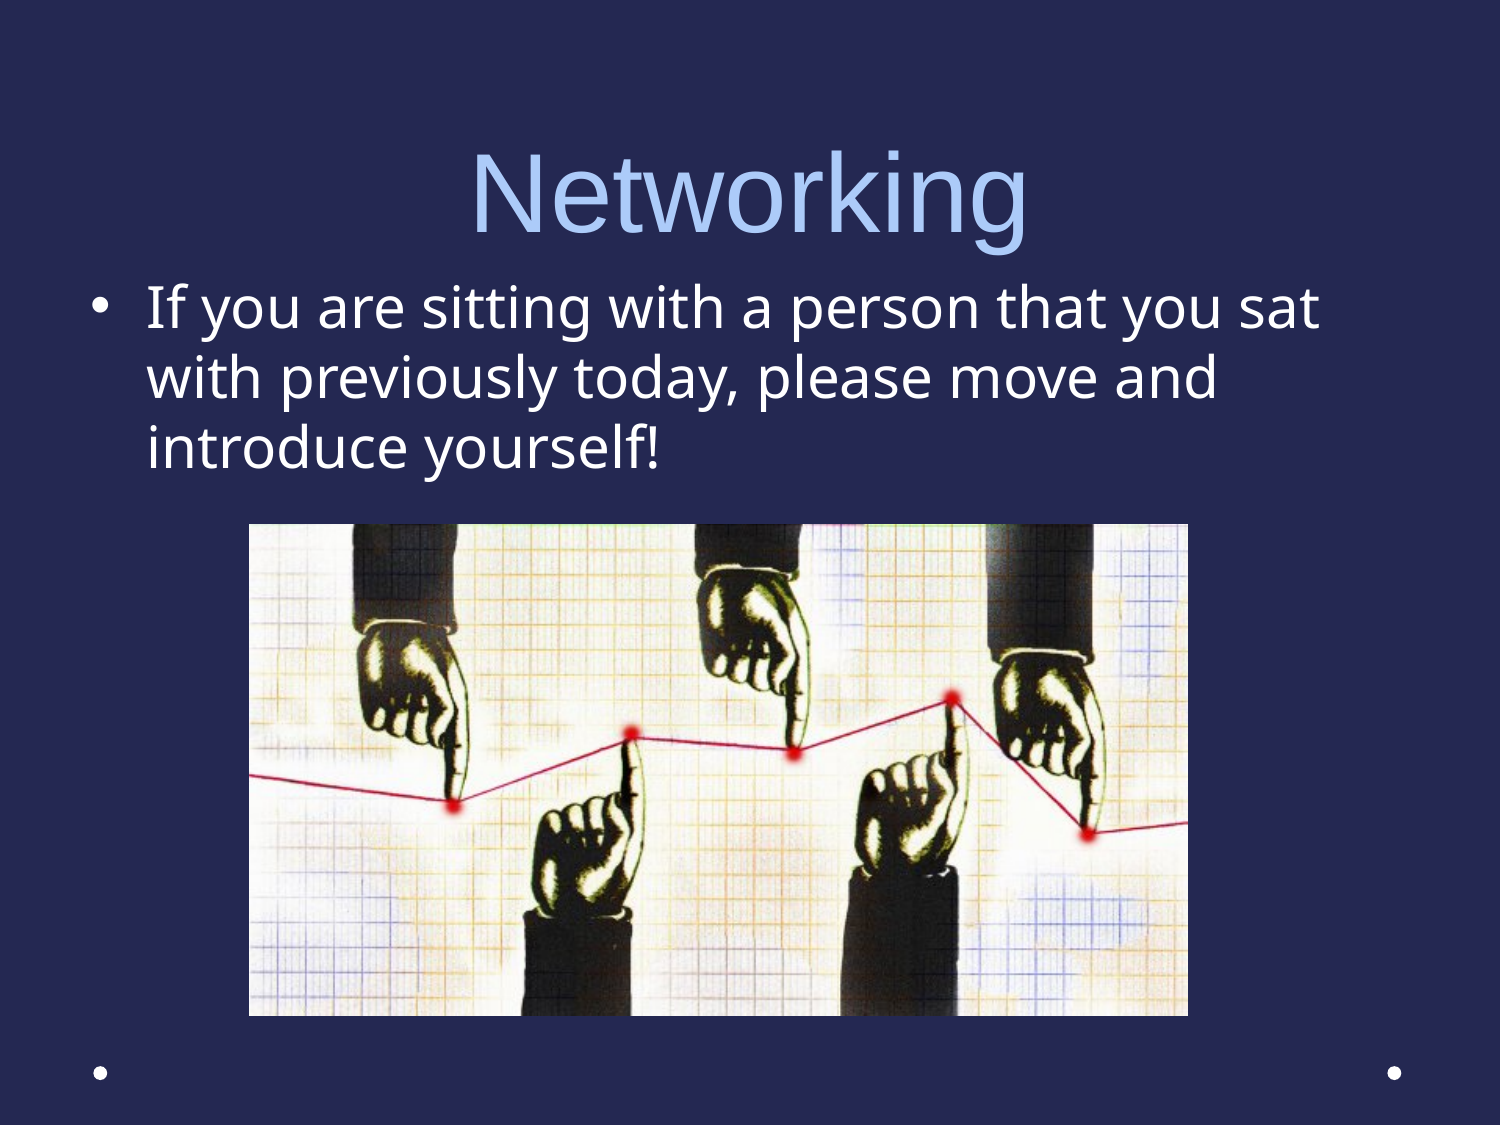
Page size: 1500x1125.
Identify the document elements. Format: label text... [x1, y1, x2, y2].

list If you are sitting with a person that you sat with previously today, please move and introduce yourself! [75, 262, 1425, 1005]
title Networking [75, 0, 1425, 262]
picture [249, 524, 1188, 1016]
